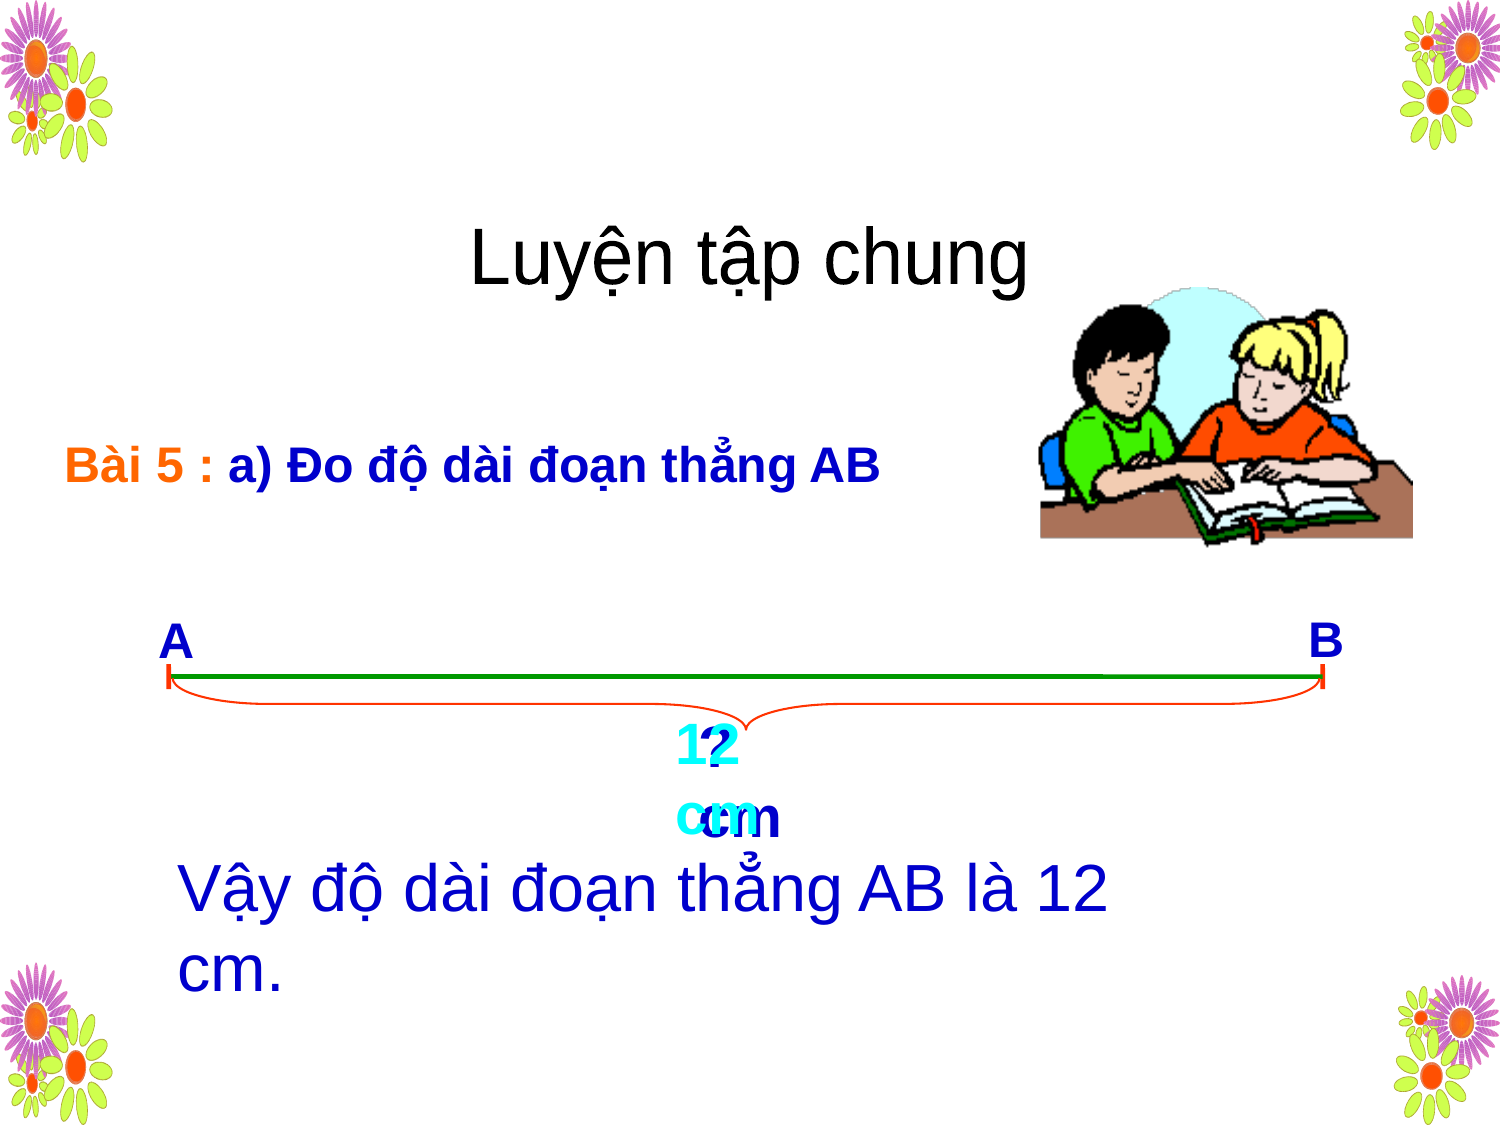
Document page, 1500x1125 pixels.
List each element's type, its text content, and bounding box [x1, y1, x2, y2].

text_box Bài 5 : a) Đo độ dài đoạn thẳng AB [50, 424, 913, 500]
text_box [211, 699, 660, 705]
picture [1377, 21, 1500, 129]
picture [1037, 287, 1413, 551]
text_box [836, 699, 1280, 704]
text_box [143, 599, 1348, 690]
text_box 12 cm [660, 699, 836, 837]
picture [1371, 996, 1500, 1104]
text_box Vậy độ dài đoạn thẳng AB là 12 cm. [162, 837, 1250, 1013]
picture [0, 962, 113, 1125]
picture [0, 0, 113, 163]
